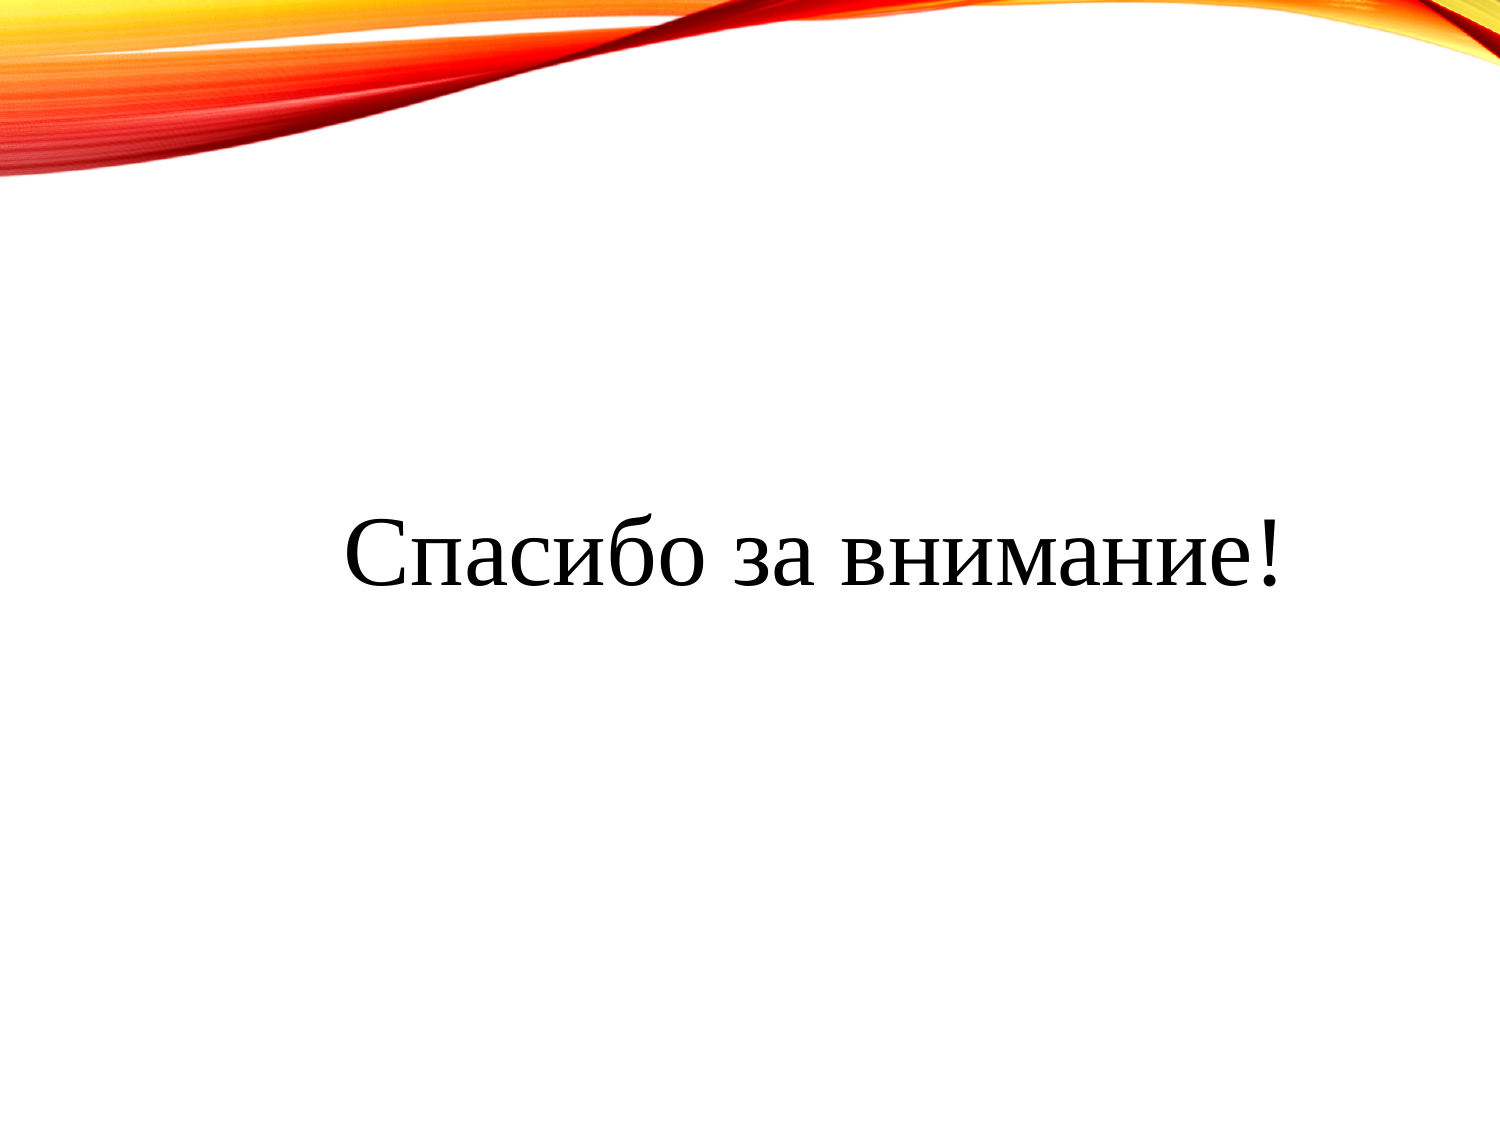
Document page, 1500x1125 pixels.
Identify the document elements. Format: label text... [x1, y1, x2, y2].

list Спасибо за внимание! [253, 491, 1500, 1125]
picture [0, 0, 1500, 178]
